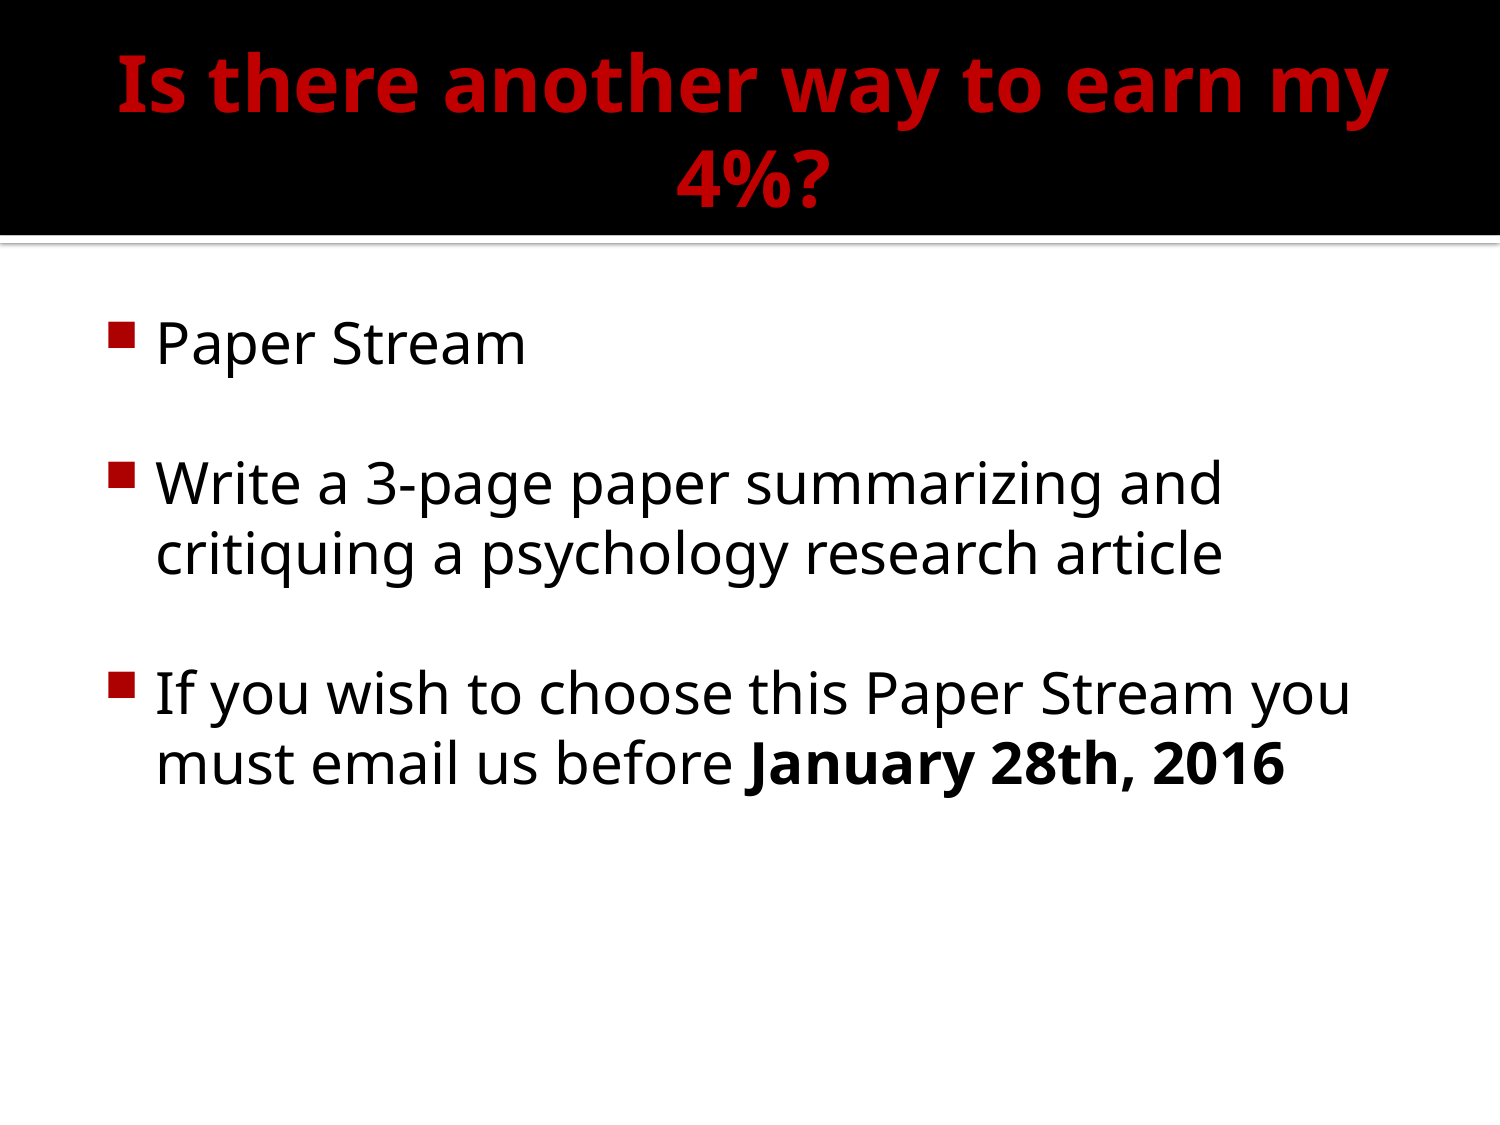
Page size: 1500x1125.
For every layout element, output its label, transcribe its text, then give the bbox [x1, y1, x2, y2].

title Is there another way to earn my 4%? [75, 25, 1425, 231]
list Paper Stream Write a 3-page paper summarizing and critiquing a psychology research article If you wish to choose this Paper Stream you must email us before January 28th, 2016 [75, 291, 1425, 1050]
